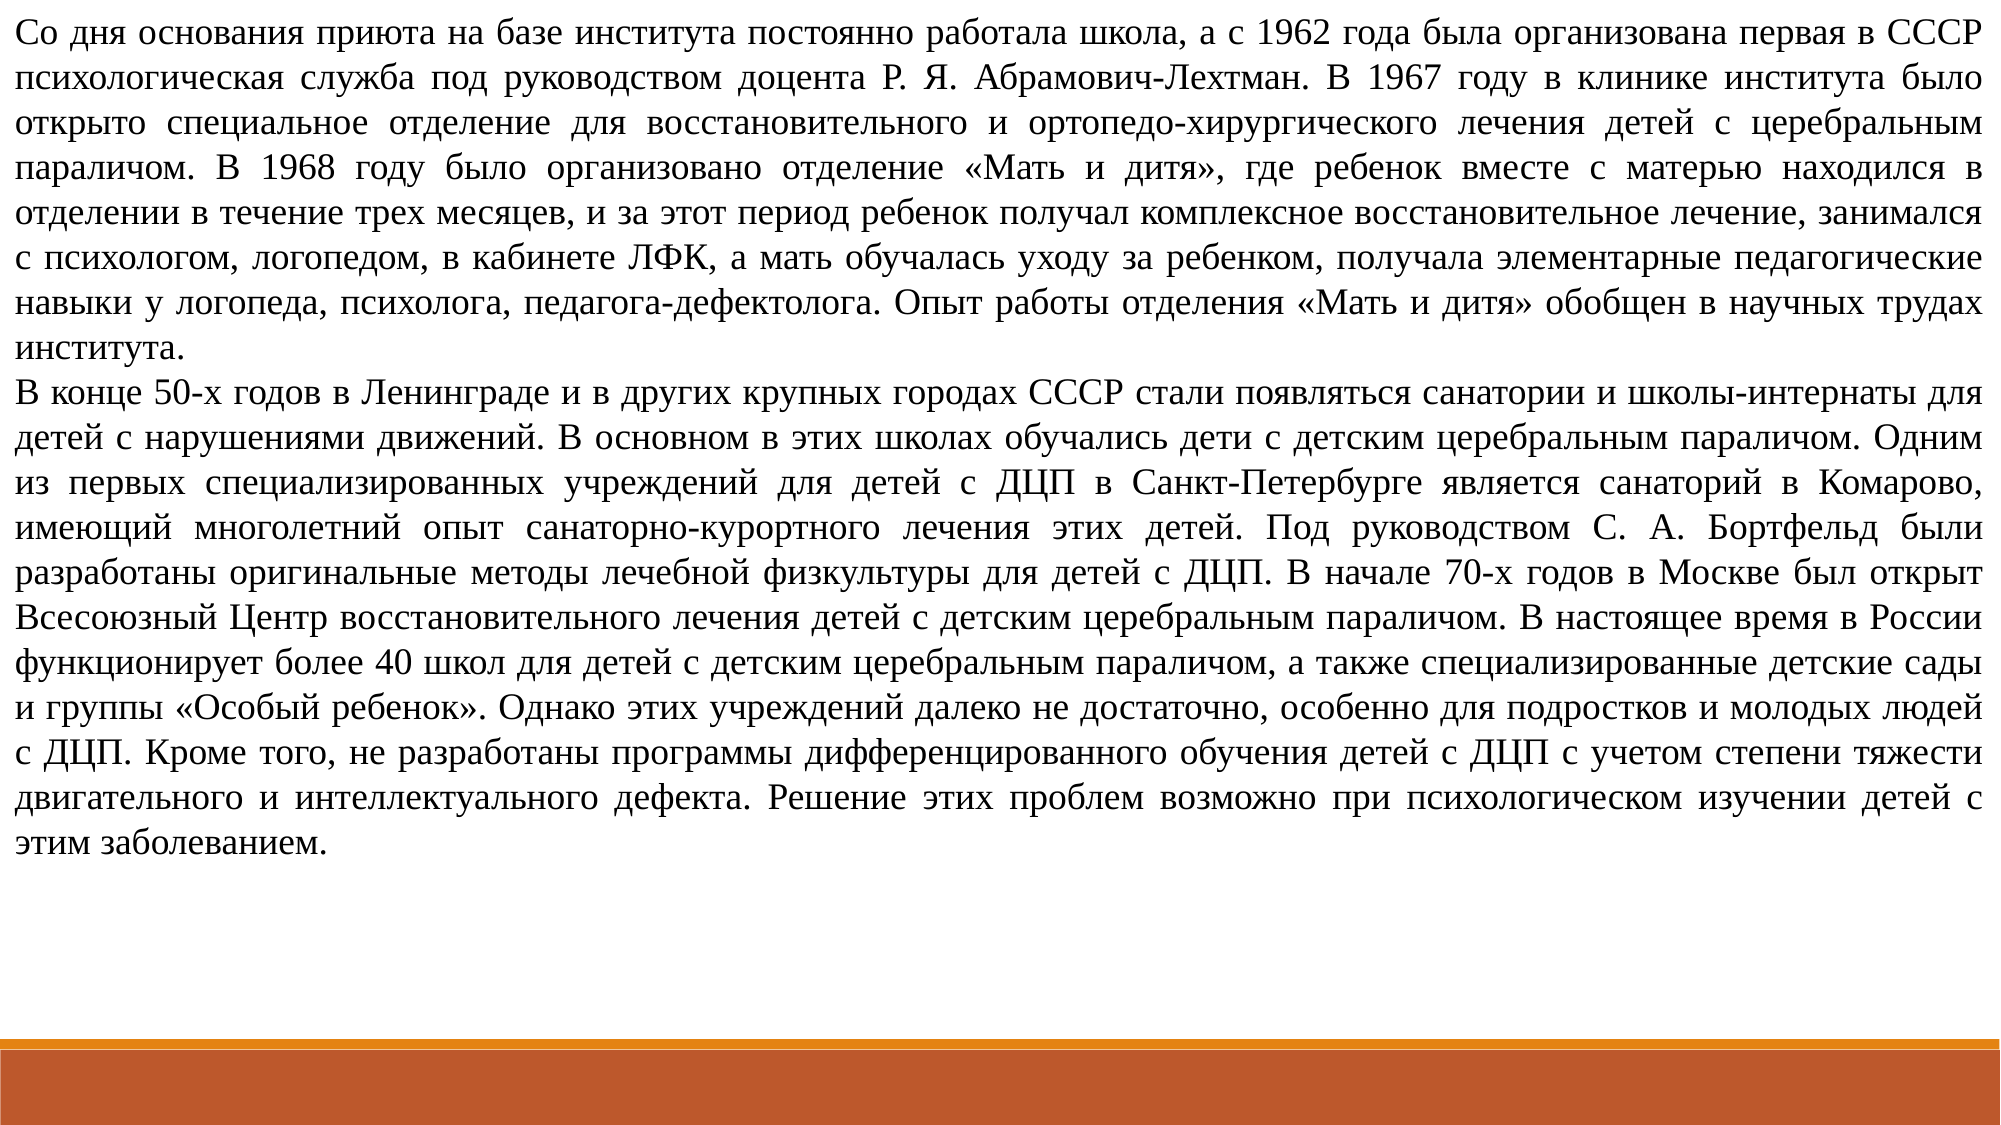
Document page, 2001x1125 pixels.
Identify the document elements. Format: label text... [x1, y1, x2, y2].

text_box Со дня основания приюта на базе института постоянно работала школа, а с 1962 года была организована первая в СССР психологическая служба под руководством доцента Р. Я. Абрамович-Лехтман. В 1967 году в клинике института было открыто специальное отделение для восстановительного и ортопедо-хирургического лечения детей с церебральным параличом. В 1968 году было организовано отделение «Мать и дитя», где ребенок вместе с матерью находился в отделении в течение трех месяцев, и за этот период ребенок получал комплексное восстановительное лечение, занимался с психологом, логопедом, в кабинете ЛФК, а мать обучалась уходу за ребенком, получала элементарные педагогические навыки у логопеда, психолога, педагога-дефектолога. Опыт работы отделения «Мать и дитя» обобщен в научных трудах института. В конце 50-х годов в Ленинграде и в других крупных городах СССР стали появляться санатории и школы-интернаты для детей с нарушениями движений. В основном в этих школах обучались дети с детским церебральным параличом. Одним из первых специализированных учреждений для детей с ДЦП в Санкт-Петербурге является санаторий в Комарово, имеющий многолетний опыт санаторно-курортного лечения этих детей. Под руководством С. А. Бортфельд были разработаны оригинальные методы лечебной физкультуры для детей с ДЦП. В начале 70-х годов в Москве был открыт Всесоюзный Центр восстановительного лечения детей с детским церебральным параличом. В настоящее время в России функционирует более 40 школ для детей с детским церебральным параличом, а также специализированные детские сады и группы «Особый ребенок». Однако этих учреждений далеко не достаточно, особенно для подростков и молодых людей с ДЦП. Кроме того, не разработаны программы дифференцированного обучения детей с ДЦП с учетом степени тяжести двигательного и интеллектуального дефекта. Решение этих проблем возможно при психологическом изучении детей с этим заболеванием. [0, 0, 2000, 870]
